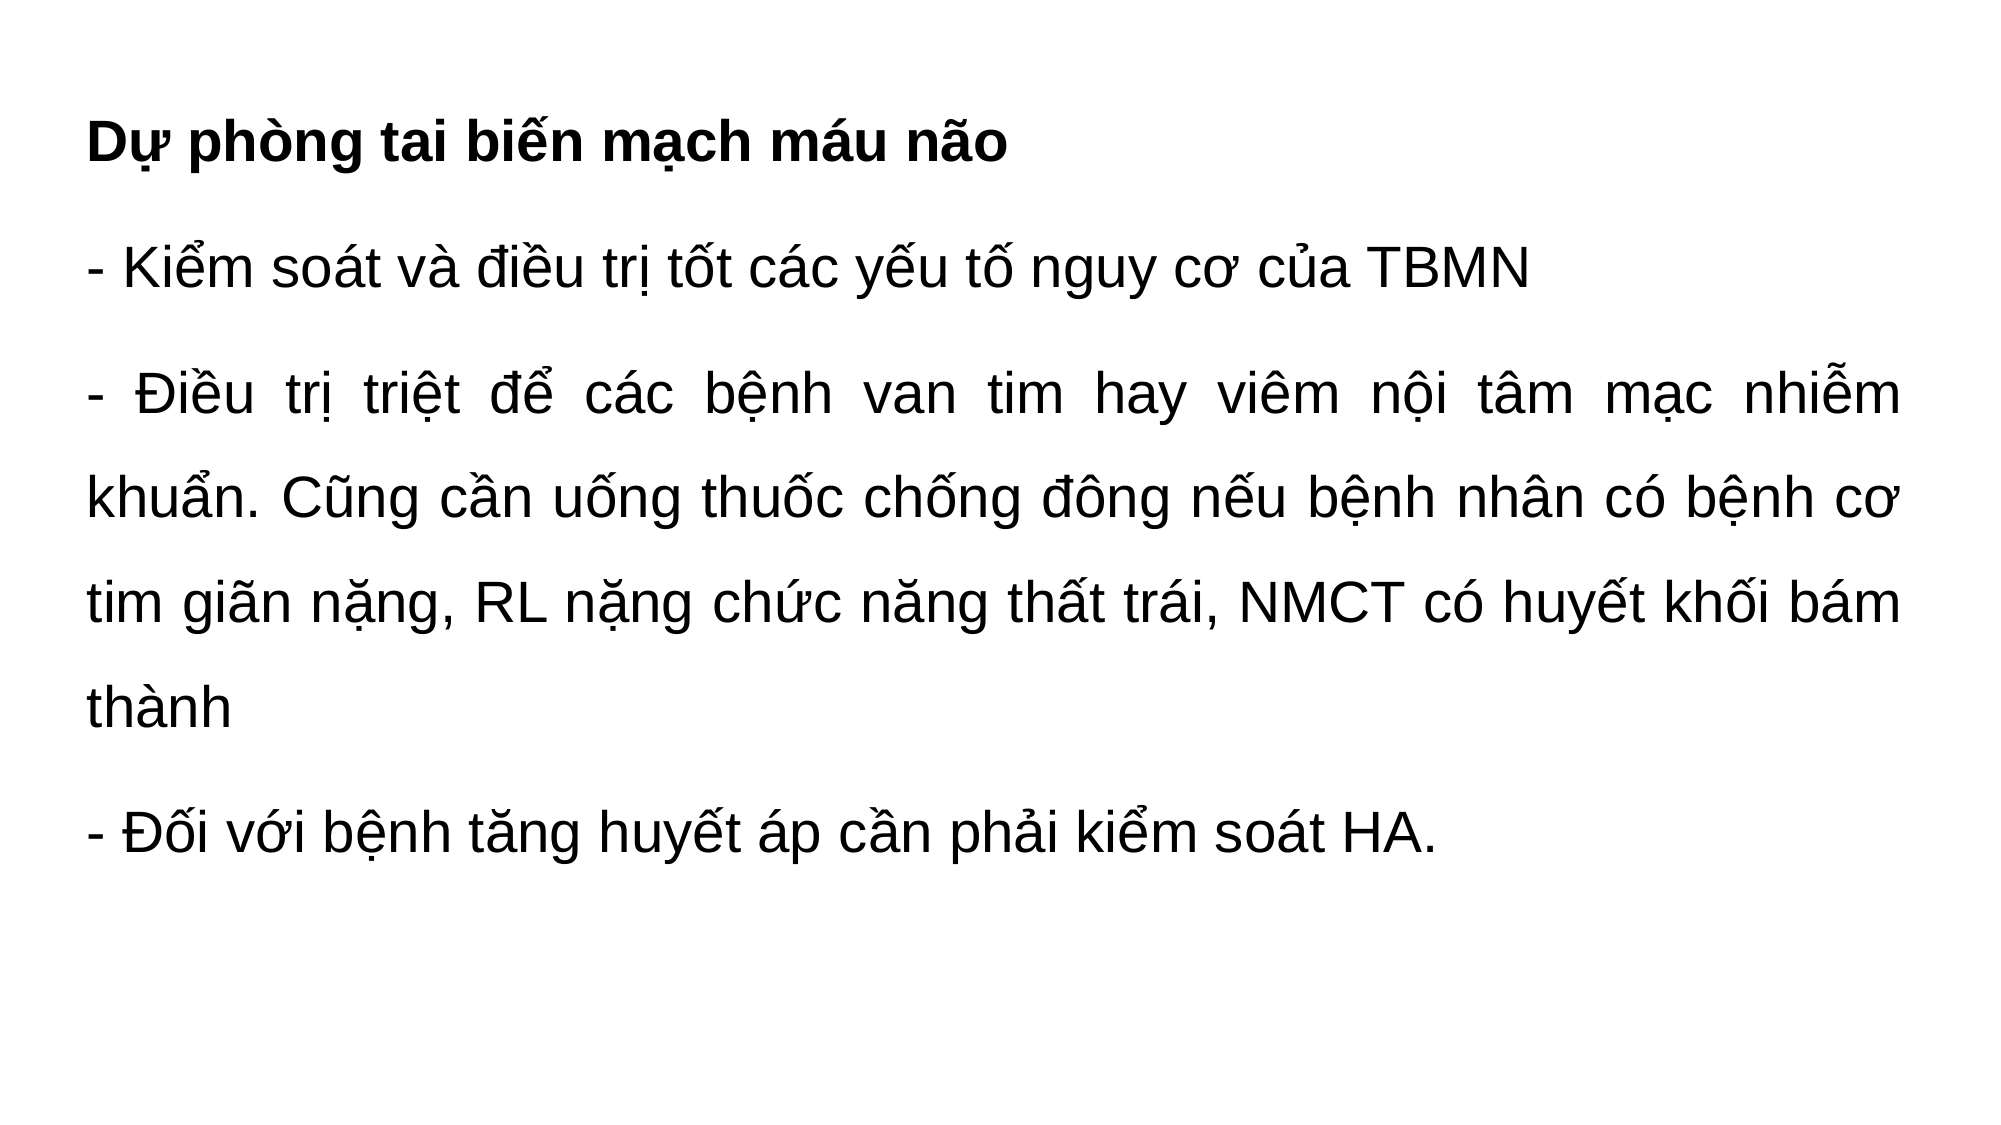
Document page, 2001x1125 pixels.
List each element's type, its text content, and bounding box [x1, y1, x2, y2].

list Dự phòng tai biến mạch máu não - Kiểm soát và điều trị tốt các yếu tố nguy cơ của TBMN - Điều trị triệt để các bệnh van tim hay viêm nội tâm mạc nhiễm khuẩn. Cũng cần uống thuốc chống đông nếu bệnh nhân có bệnh cơ tim giãn nặng, RL nặng chức năng thất trái, NMCT có huyết khối bám thành - Đối với bệnh tăng huyết áp cần phải kiểm soát HA. [71, 61, 1920, 1075]
